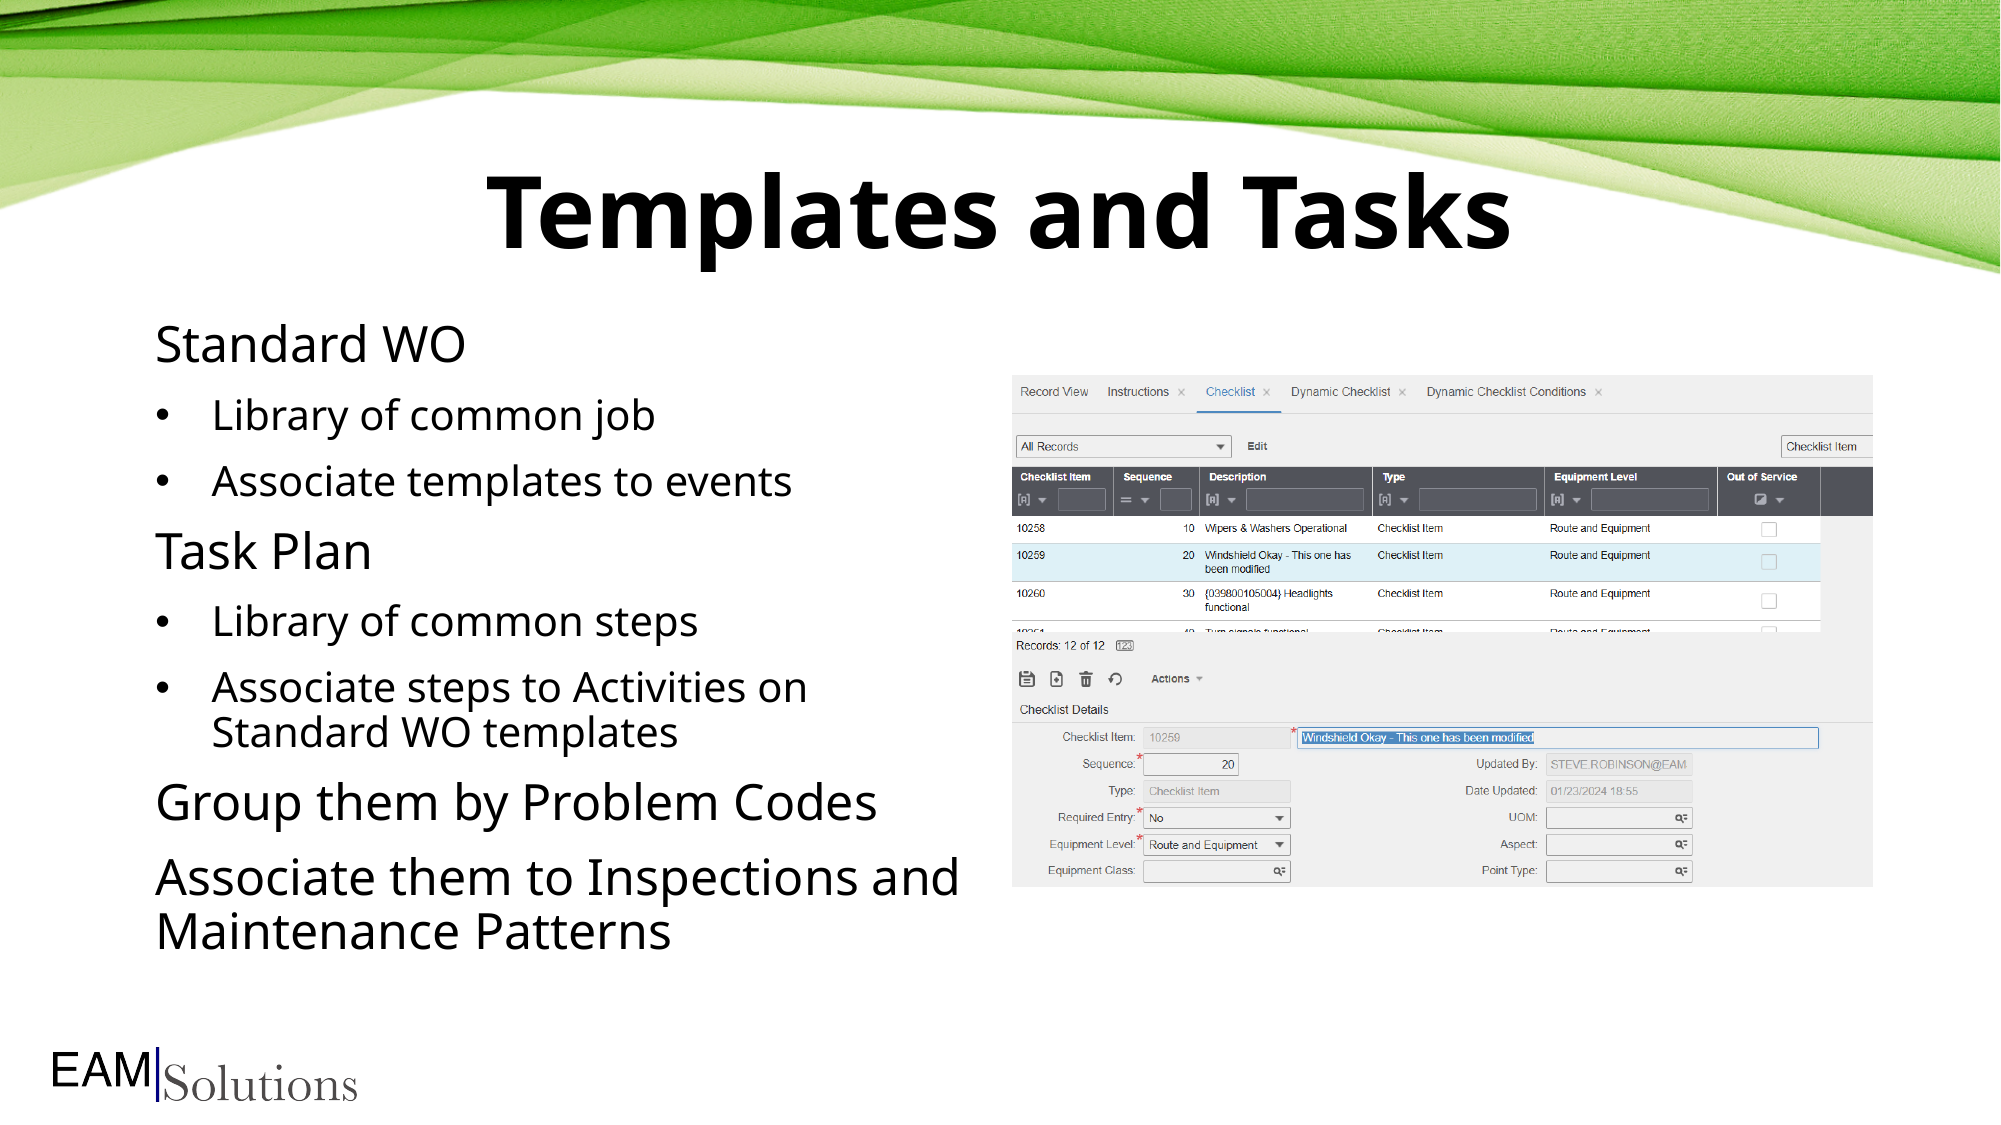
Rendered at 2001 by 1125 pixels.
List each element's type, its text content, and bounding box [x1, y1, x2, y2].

title Templates and Tasks [137, 60, 1863, 278]
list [1012, 375, 1873, 887]
picture [0, 0, 2001, 1125]
list Standard WO Library of common job Associate templates to events Task Plan Library of common steps Associate steps to Activities on Standard WO templates Group them by Problem Codes Associate them to Inspections and Maintenance Patterns [137, 311, 988, 1026]
